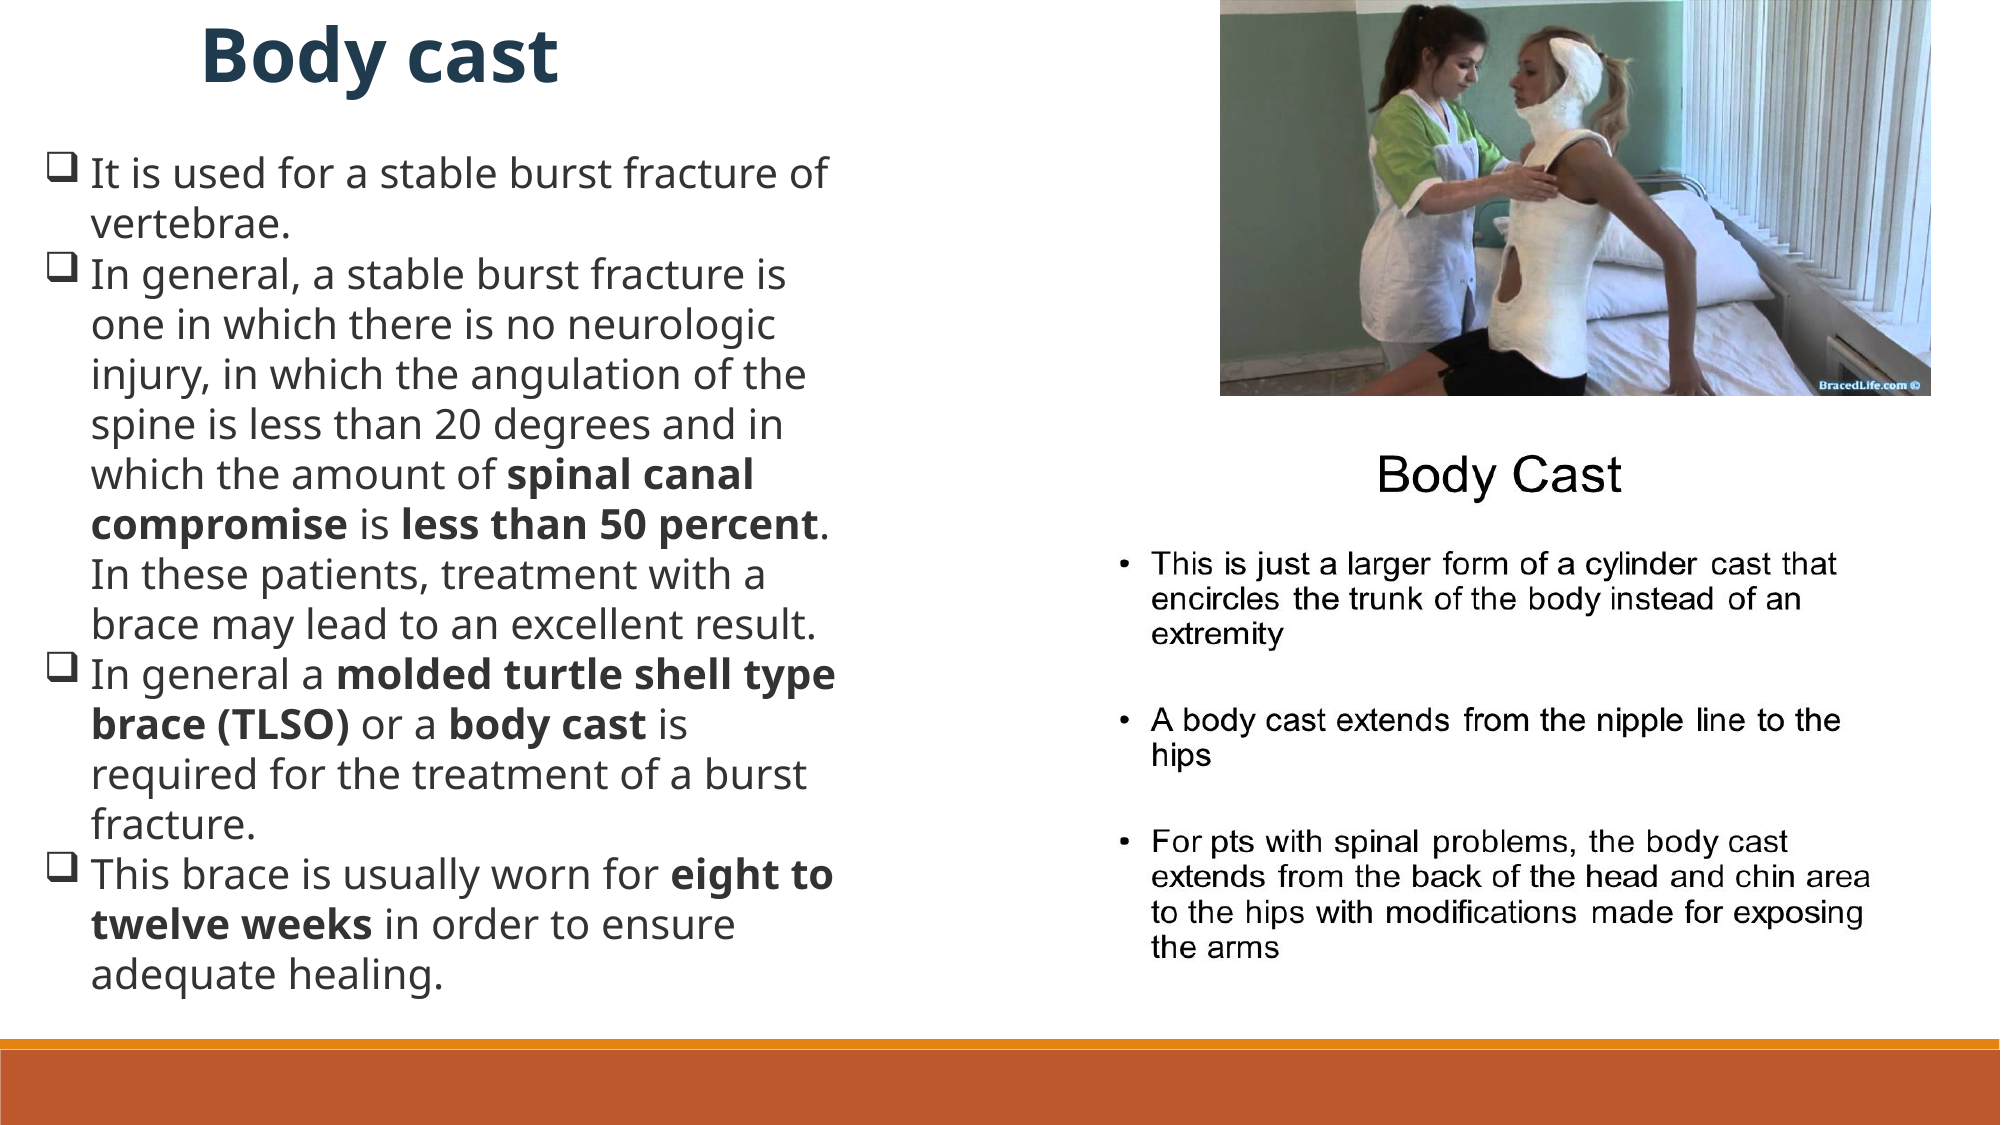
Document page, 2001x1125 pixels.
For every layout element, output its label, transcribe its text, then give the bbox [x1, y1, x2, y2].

picture [1065, 0, 1931, 1025]
text_box Body cast It is used for a stable burst fracture of vertebrae. In general, a stable burst fracture is one in which there is no neurologic injury, in which the angulation of the spine is less than 20 degrees and in which the amount of spinal canal compromise is less than 50 percent. In these patients, treatment with a brace may lead to an excellent result. In general a molded turtle shell type brace (TLSO) or a body cast is required for the treatment of a burst fracture. This brace is usually worn for eight to twelve weeks in order to ensure adequate healing. [28, 0, 860, 1006]
